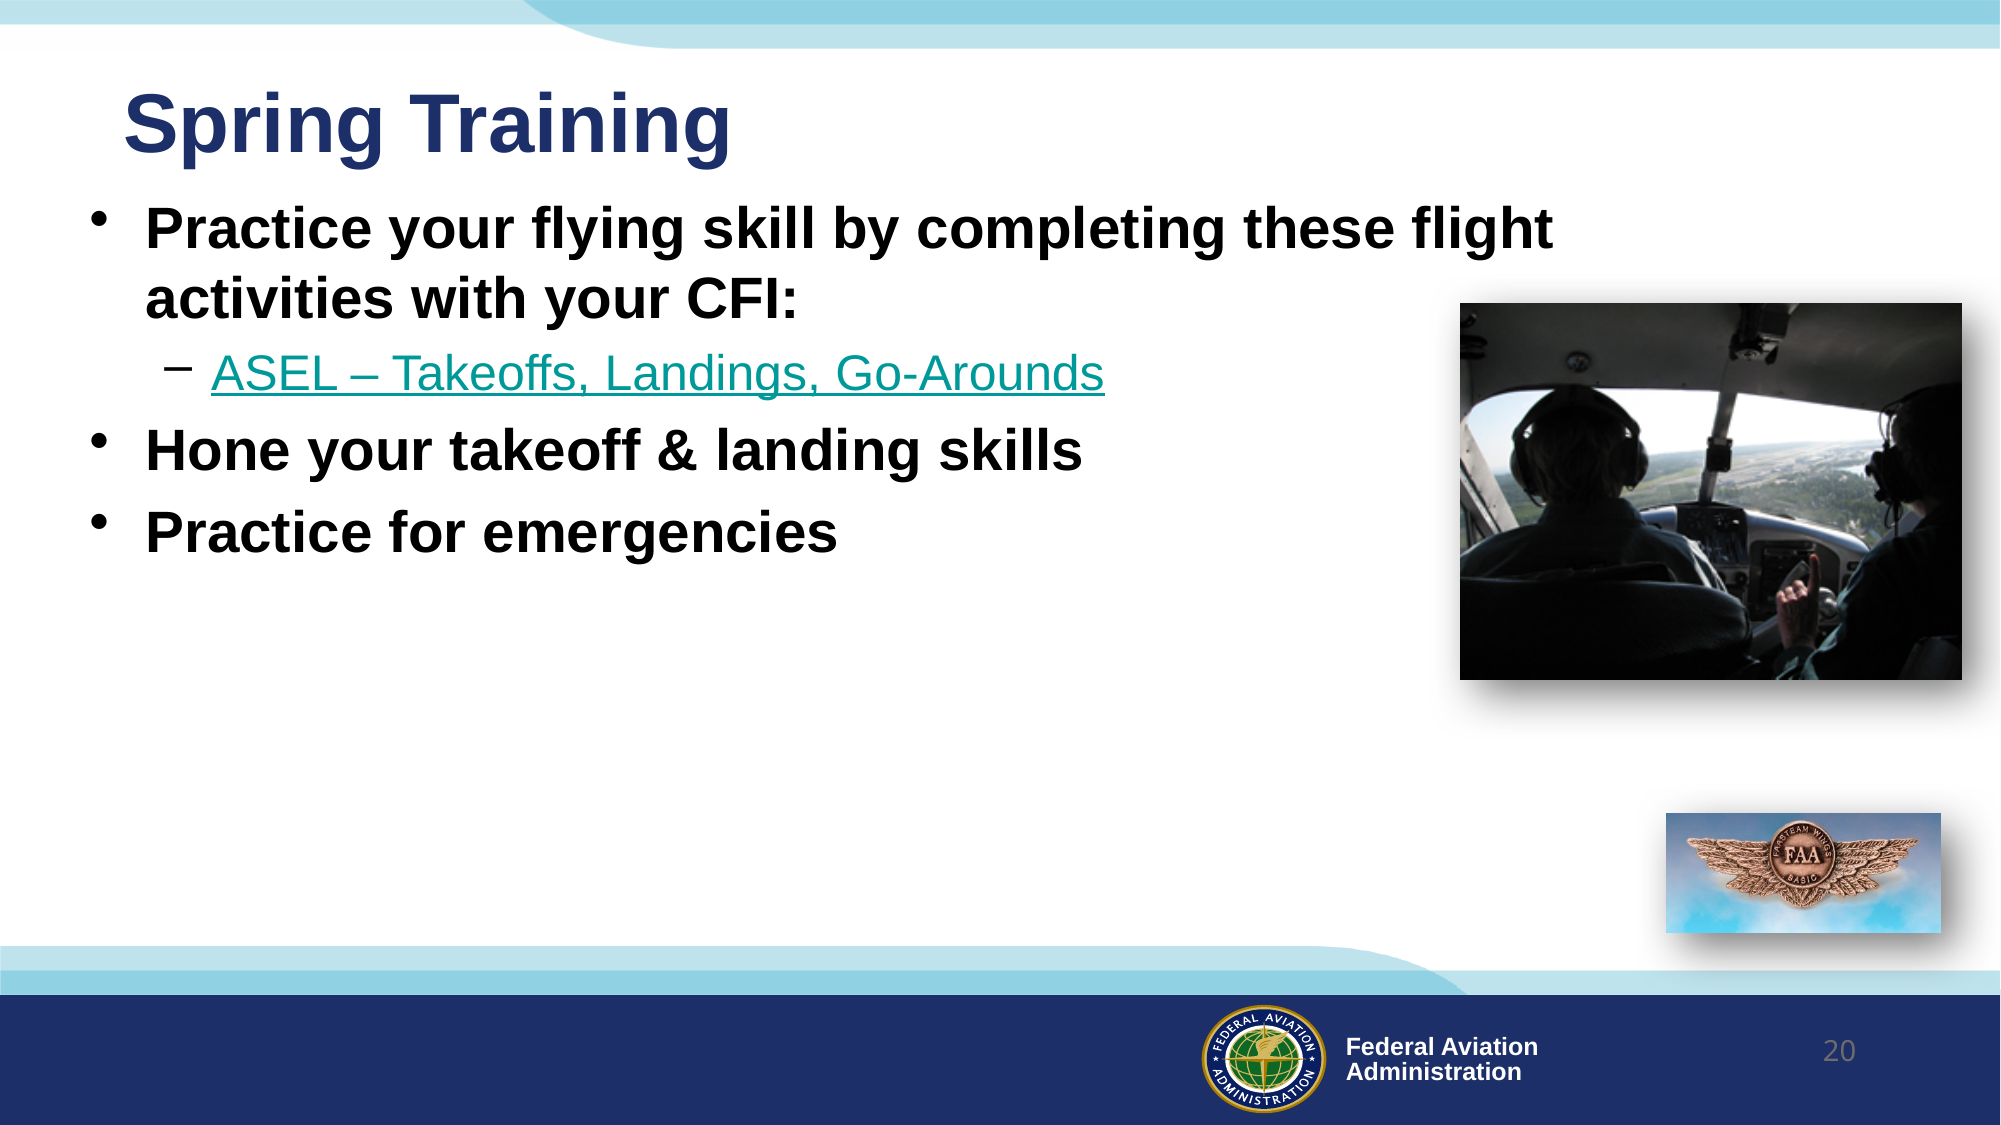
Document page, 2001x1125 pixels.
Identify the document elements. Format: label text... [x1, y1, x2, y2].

picture [0, 945, 2000, 995]
picture [0, 0, 1999, 50]
slide_number 20 [1630, 1025, 1872, 1100]
title Spring Training [108, 68, 1962, 169]
picture [1665, 813, 1941, 933]
picture [1460, 302, 1962, 680]
list Practice your flying skill by completing these flight activities with your CFI: ASEL – Takeoffs, Landings, Go-Arounds Hone your takeoff & landing skills Practice for emergencies [74, 183, 1836, 904]
